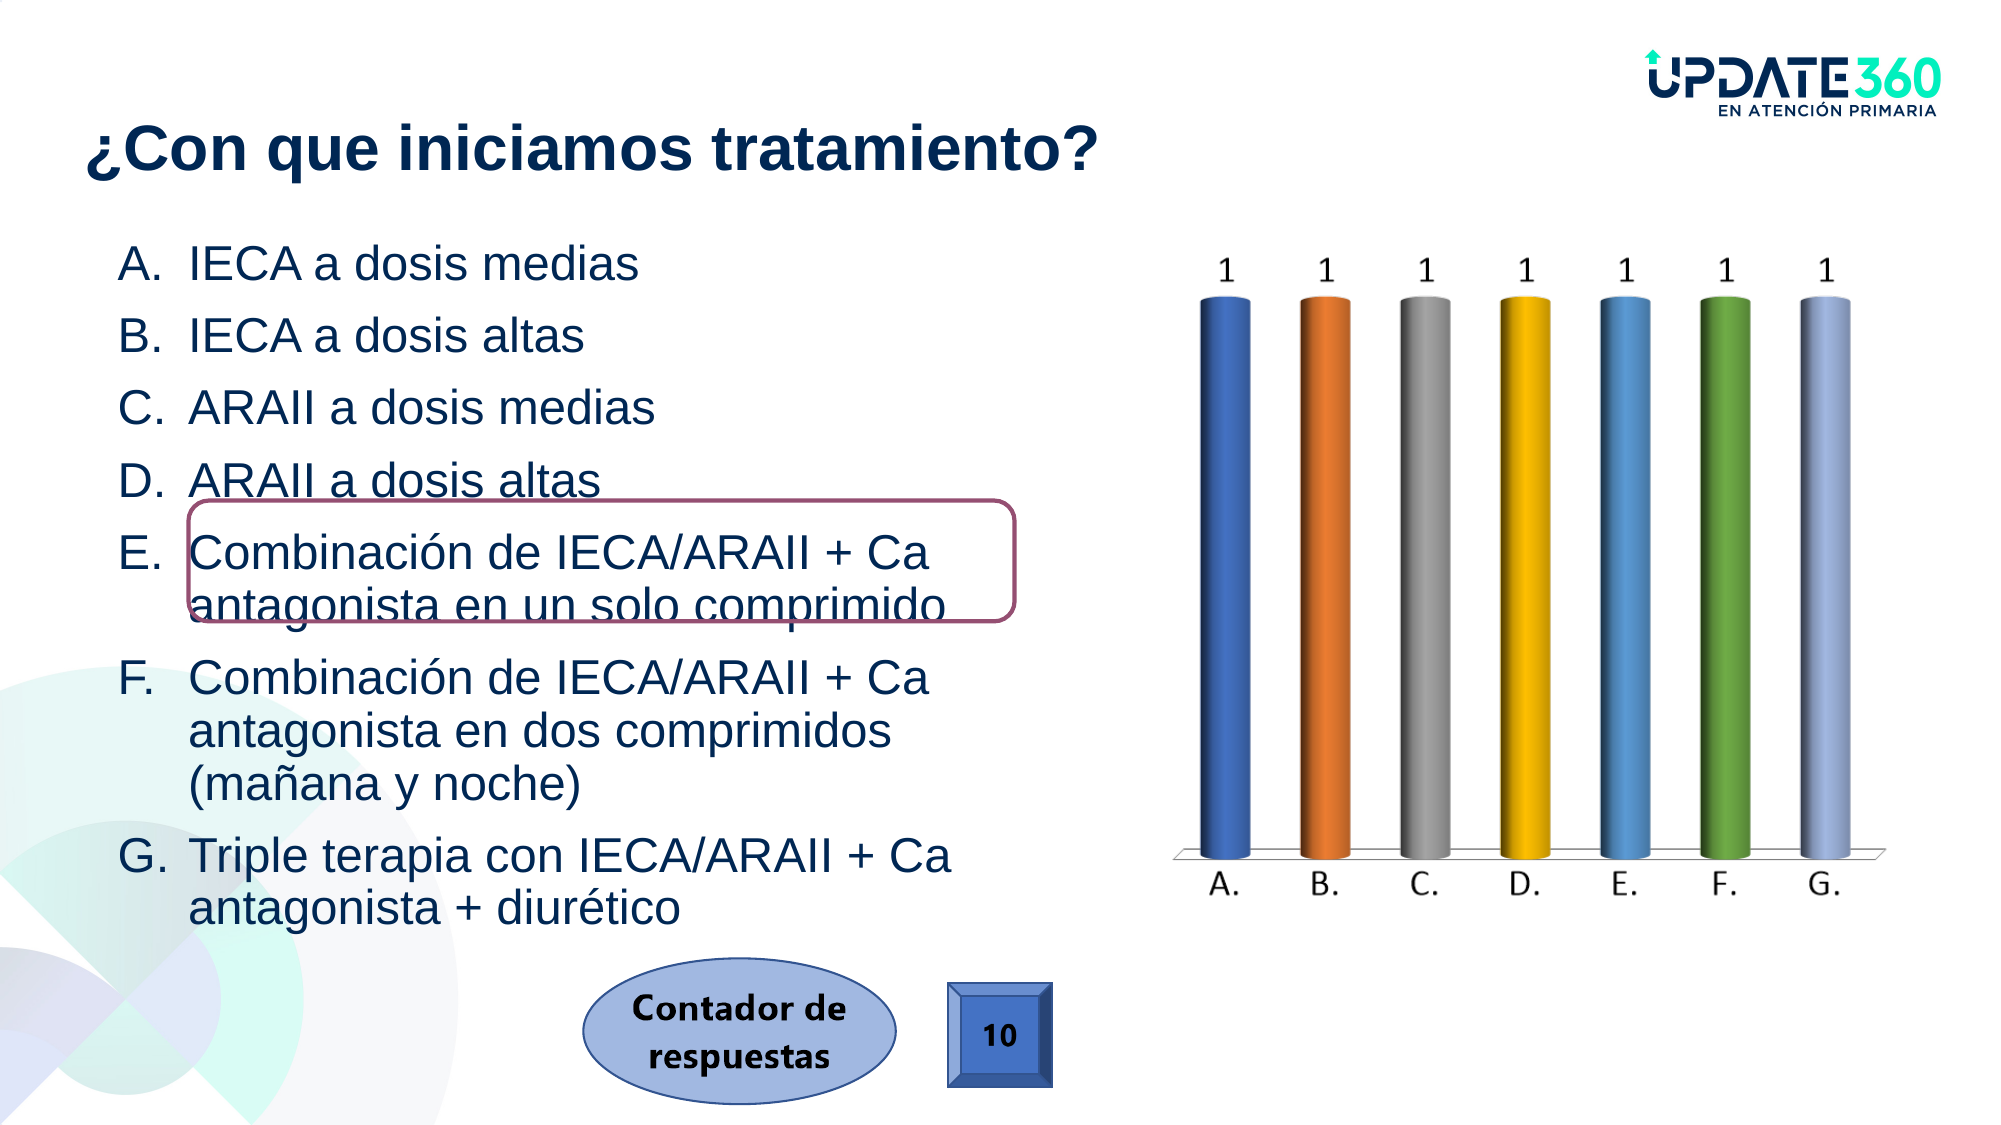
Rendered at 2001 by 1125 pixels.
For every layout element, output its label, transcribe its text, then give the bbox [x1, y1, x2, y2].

text_box [1153, 250, 1904, 910]
picture [0, 0, 2001, 1125]
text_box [947, 983, 1052, 1088]
title ¿Con que iniciamos tratamiento? [69, 59, 1589, 192]
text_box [583, 958, 896, 1105]
list IECA a dosis medias IECA a dosis altas ARAII a dosis medias ARAII a dosis altas Combinación de IECA/ARAII + Ca antagonista en un solo comprimido Combinación de IECA/ARAII + Ca antagonista en dos comprimidos (mañana y noche) Triple terapia con IECA/ARAII + Ca antagonista + diurético [102, 230, 1034, 945]
text_box [187, 499, 1016, 623]
